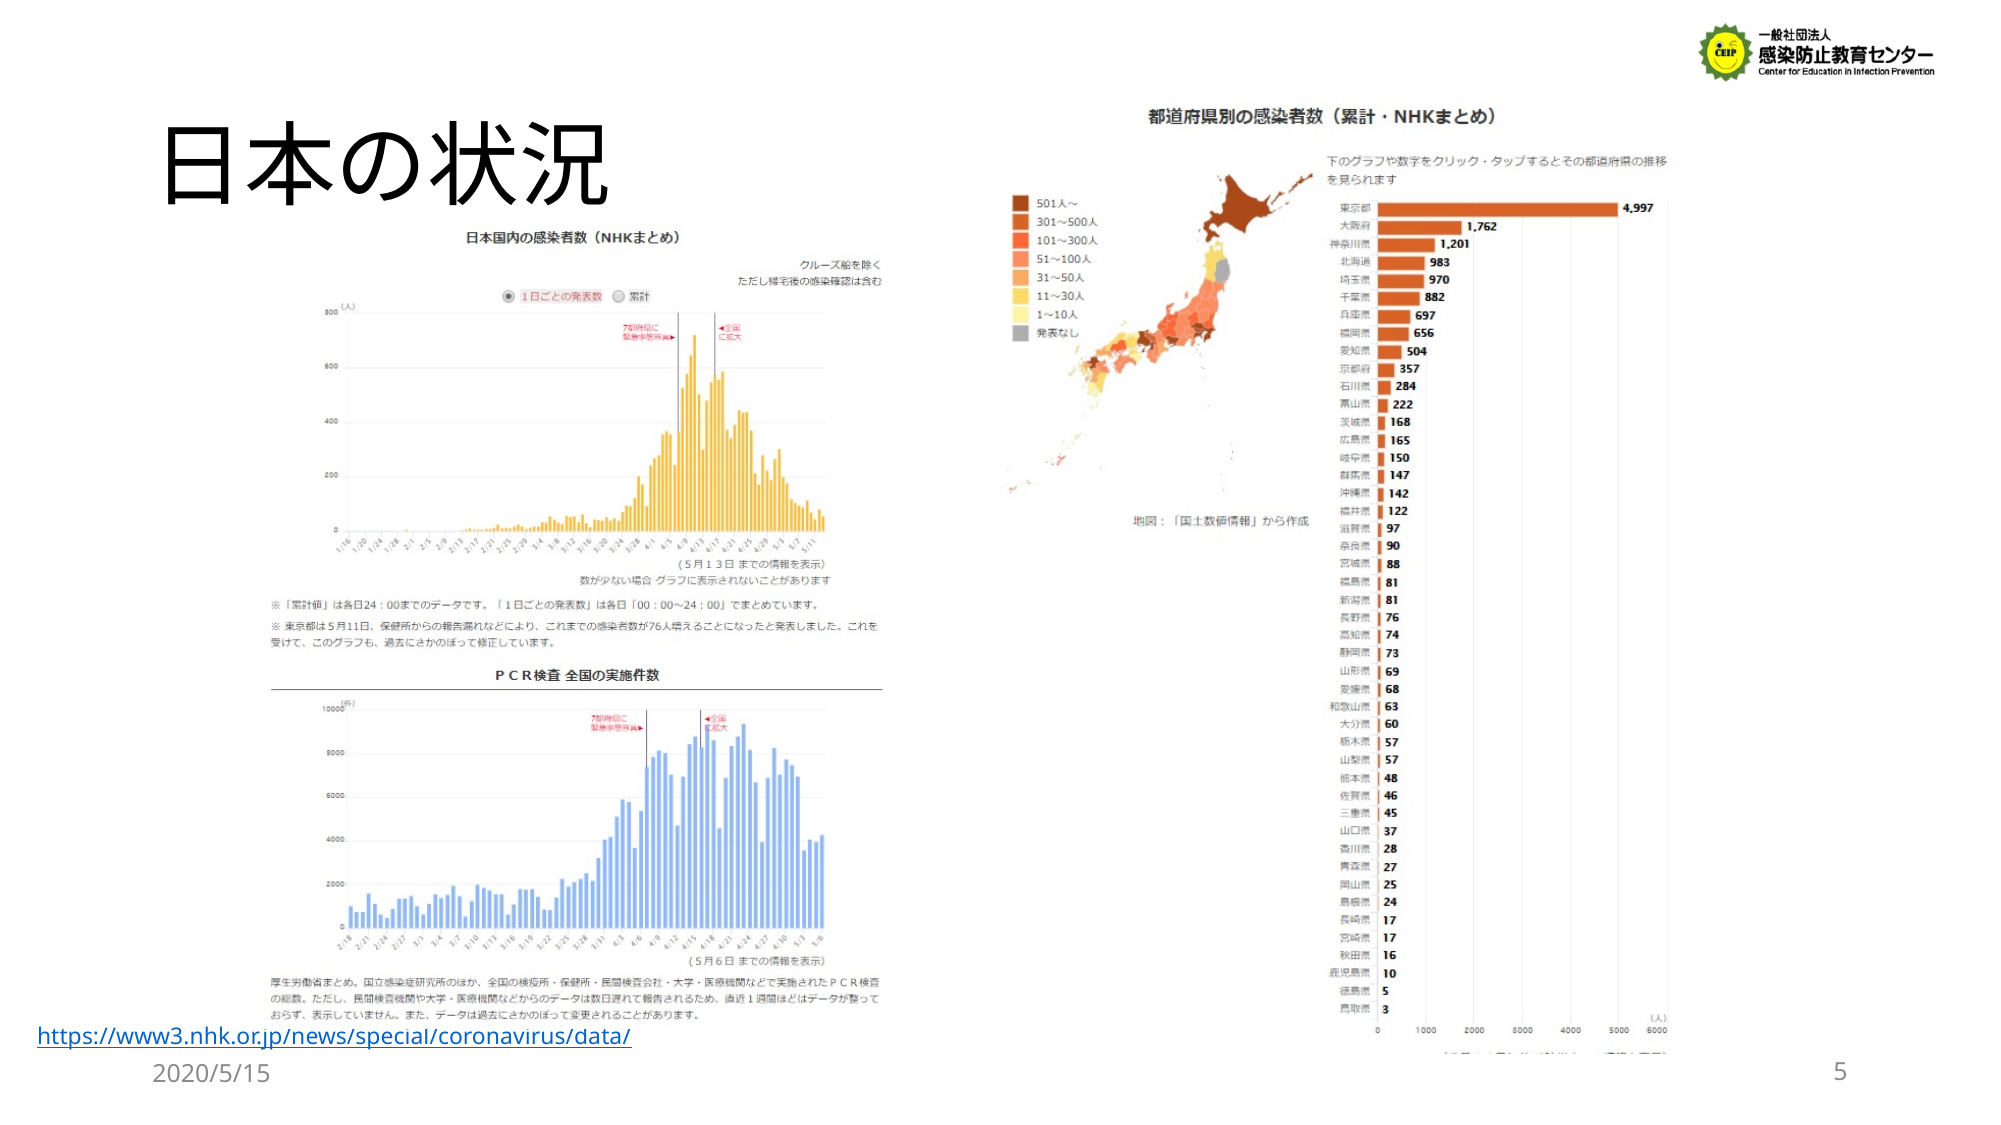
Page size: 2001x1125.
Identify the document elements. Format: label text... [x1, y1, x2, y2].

picture [1697, 22, 1952, 86]
picture [262, 221, 913, 1029]
slide_number 5 [1412, 1042, 1863, 1103]
picture [988, 79, 1693, 1054]
title 日本の状況 [137, 59, 1863, 278]
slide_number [137, 1061, 588, 1103]
text_box https://www3.nhk.or.jp/news/special/coronavirus/data/ [22, 1014, 1132, 1061]
